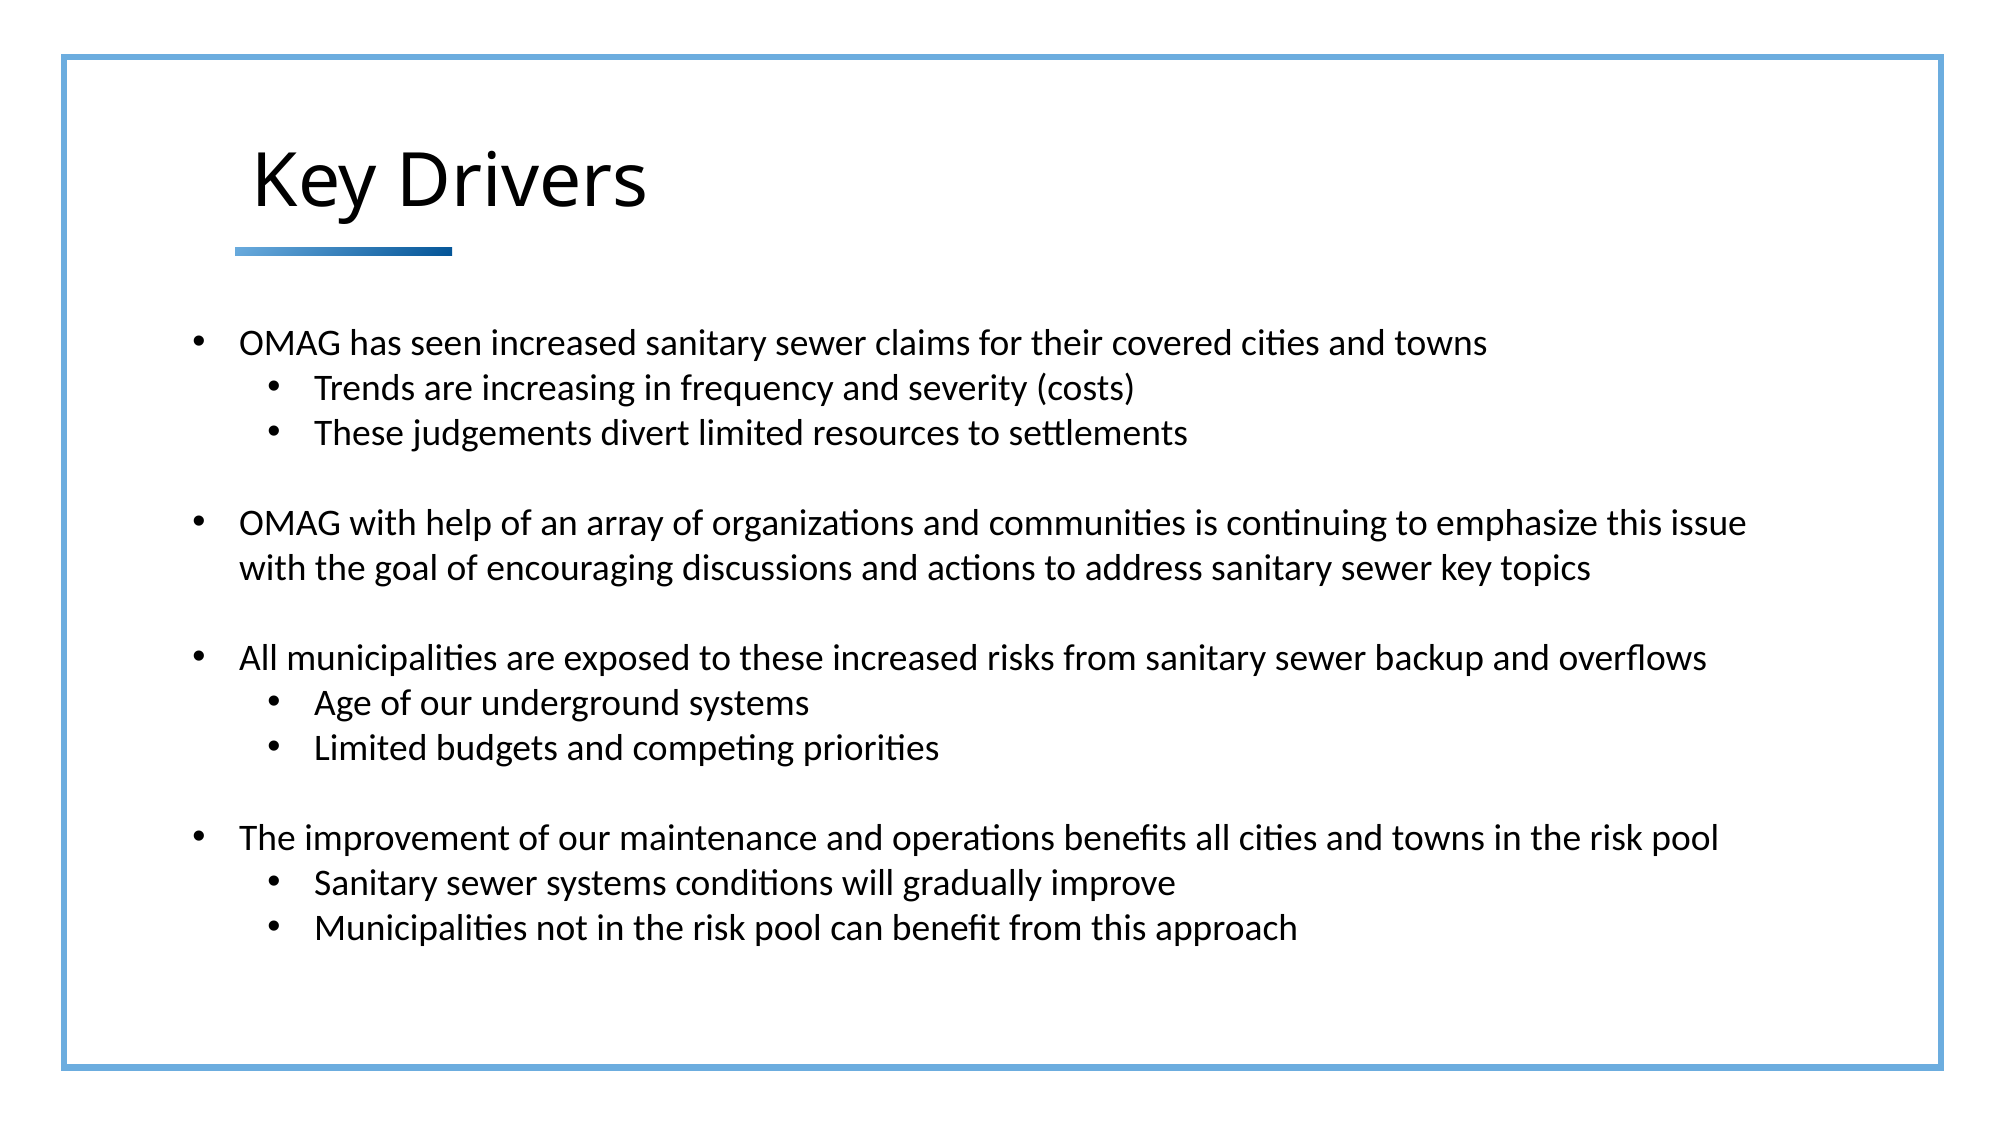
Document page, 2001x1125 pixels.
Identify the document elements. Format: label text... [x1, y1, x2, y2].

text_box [217, 123, 684, 256]
text_box [63, 56, 1942, 1069]
text_box OMAG has seen increased sanitary sewer claims for their covered cities and towns Trends are increasing in frequency and severity (costs) These judgements divert limited resources to settlements OMAG with help of an array of organizations and communities is continuing to emphasize this issue with the goal of encouraging discussions and actions to address sanitary sewer key topics All municipalities are exposed to these increased risks from sanitary sewer backup and overflows Age of our underground systems Limited budgets and competing priorities The improvement of our maintenance and operations benefits all cities and towns in the risk pool Sanitary sewer systems conditions will gradually improve Municipalities not in the risk pool can benefit from this approach [177, 310, 1779, 1001]
